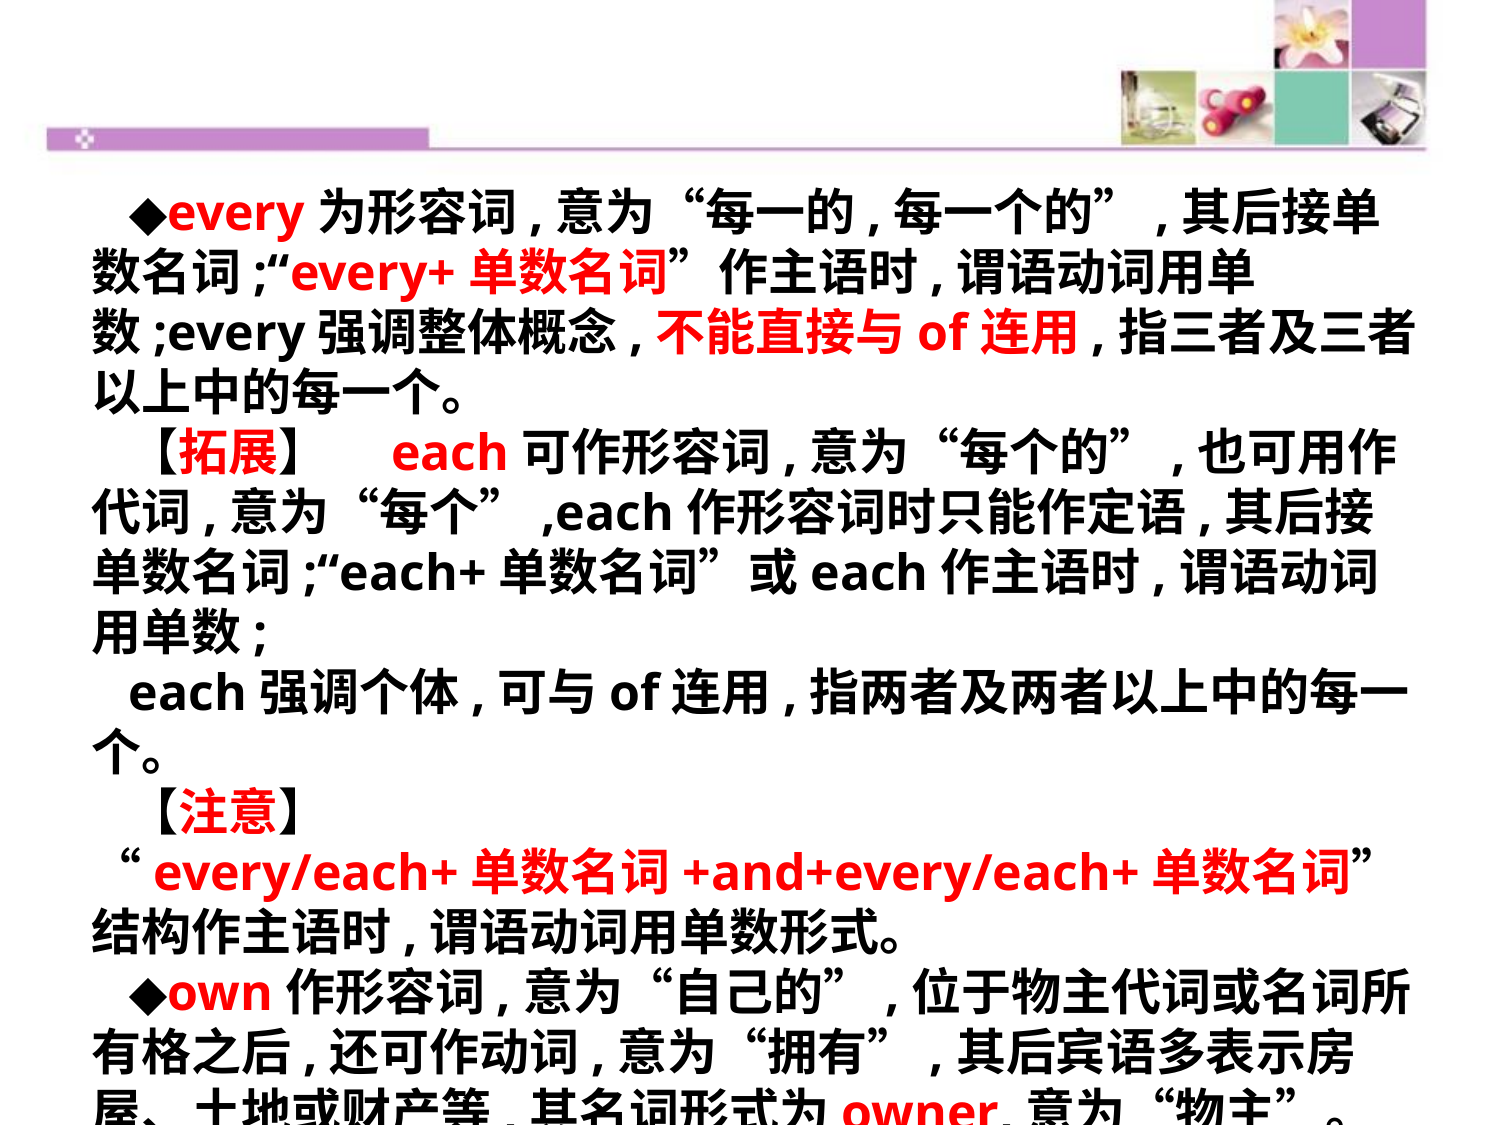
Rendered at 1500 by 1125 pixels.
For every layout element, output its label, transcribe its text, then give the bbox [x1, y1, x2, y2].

text_box ◆every为形容词,意为“每一的,每一个的”,其后接单数名词;“every+单数名词”作主语时,谓语动词用单数;every强调整体概念,不能直接与of连用,指三者及三者以上中的每一个。 【拓展】 each可作形容词,意为“每个的”,也可用作代词,意为“每个”,each作形容词时只能作定语,其后接单数名词;“each+单数名词”或each作主语时,谓语动词用单数; each强调个体,可与of连用,指两者及两者以上中的每一个。 【注意】 “every/each+单数名词+and+every/each+单数名词”结构作主语时,谓语动词用单数形式。 ◆own作形容词,意为“自己的”,位于物主代词或名词所有格之后,还可作动词,意为“拥有”,其后宾语多表示房屋、土地或财产等,其名词形式为owner,意为“物主”。 [76, 172, 1436, 1125]
picture [0, 0, 1500, 1125]
